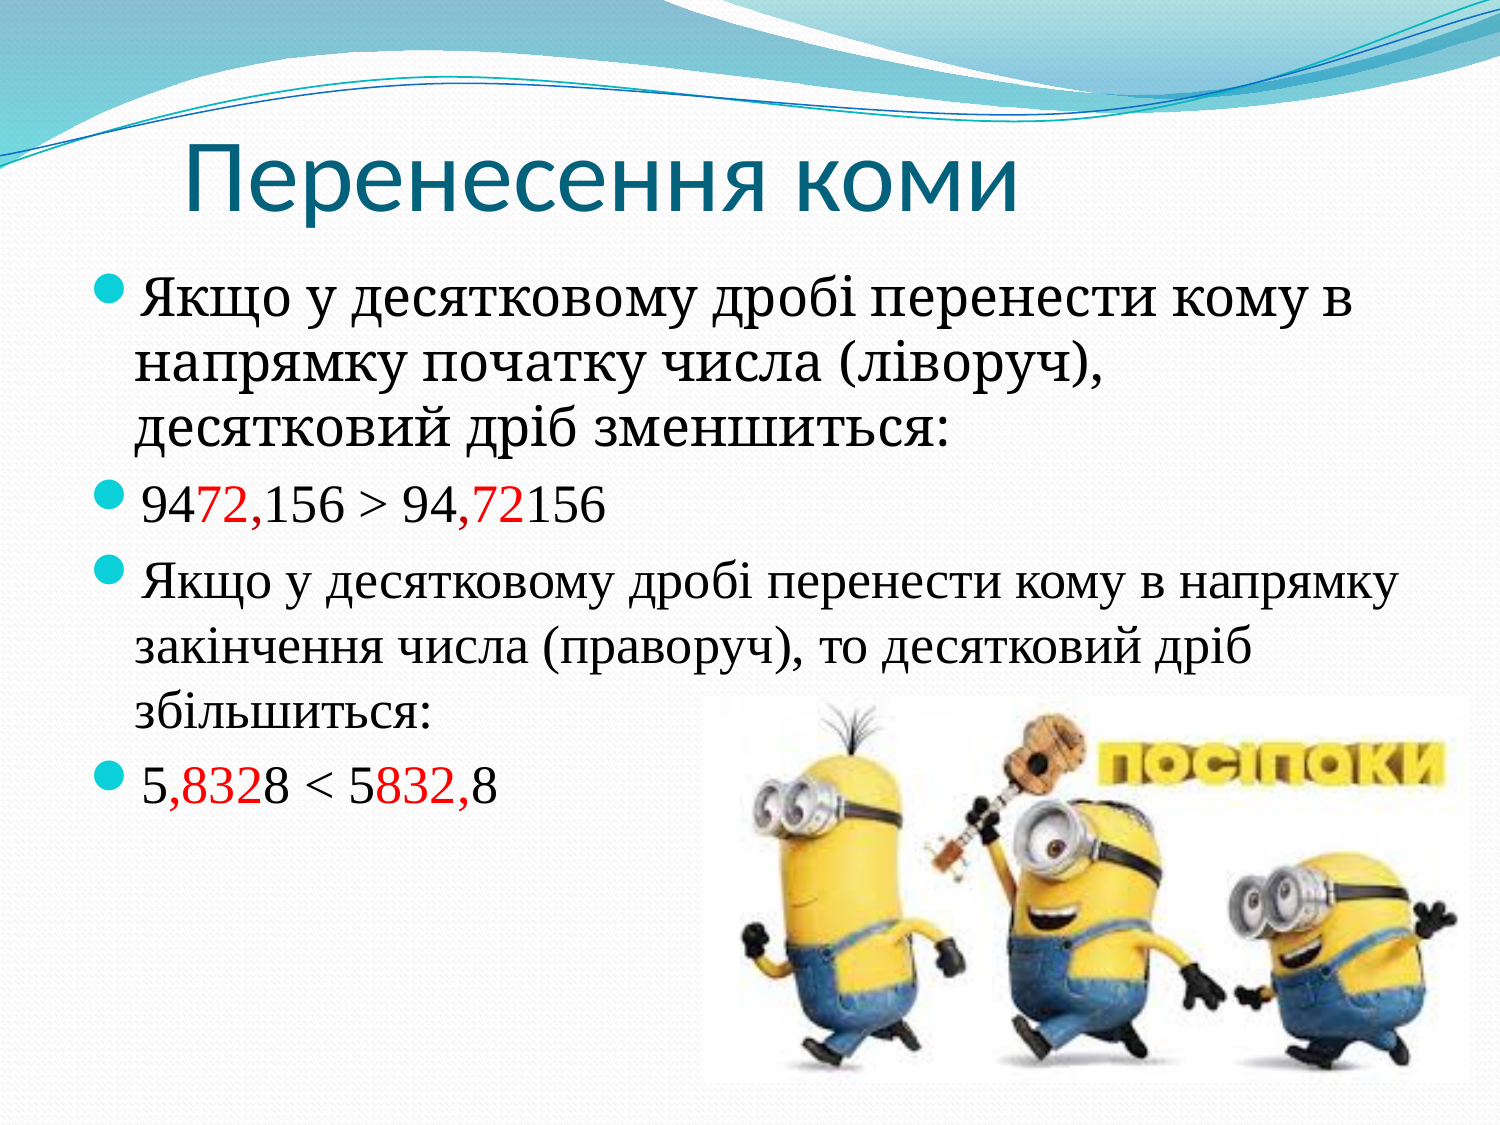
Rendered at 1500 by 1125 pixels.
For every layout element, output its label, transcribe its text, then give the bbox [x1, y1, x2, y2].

picture [702, 697, 1470, 1083]
list Якщо у десятковому дробі перенести кому в напрямку початку числа (ліворуч), десятковий дріб зменшиться: 9472,156 > 94,72156 Якщо у десятковому дробі перенести кому в напрямку закінчення числа (праворуч), то десятковий дріб збільшиться: 5,8328 < 5832,8 [75, 255, 1425, 870]
title Перенесення коми [183, 90, 1047, 233]
